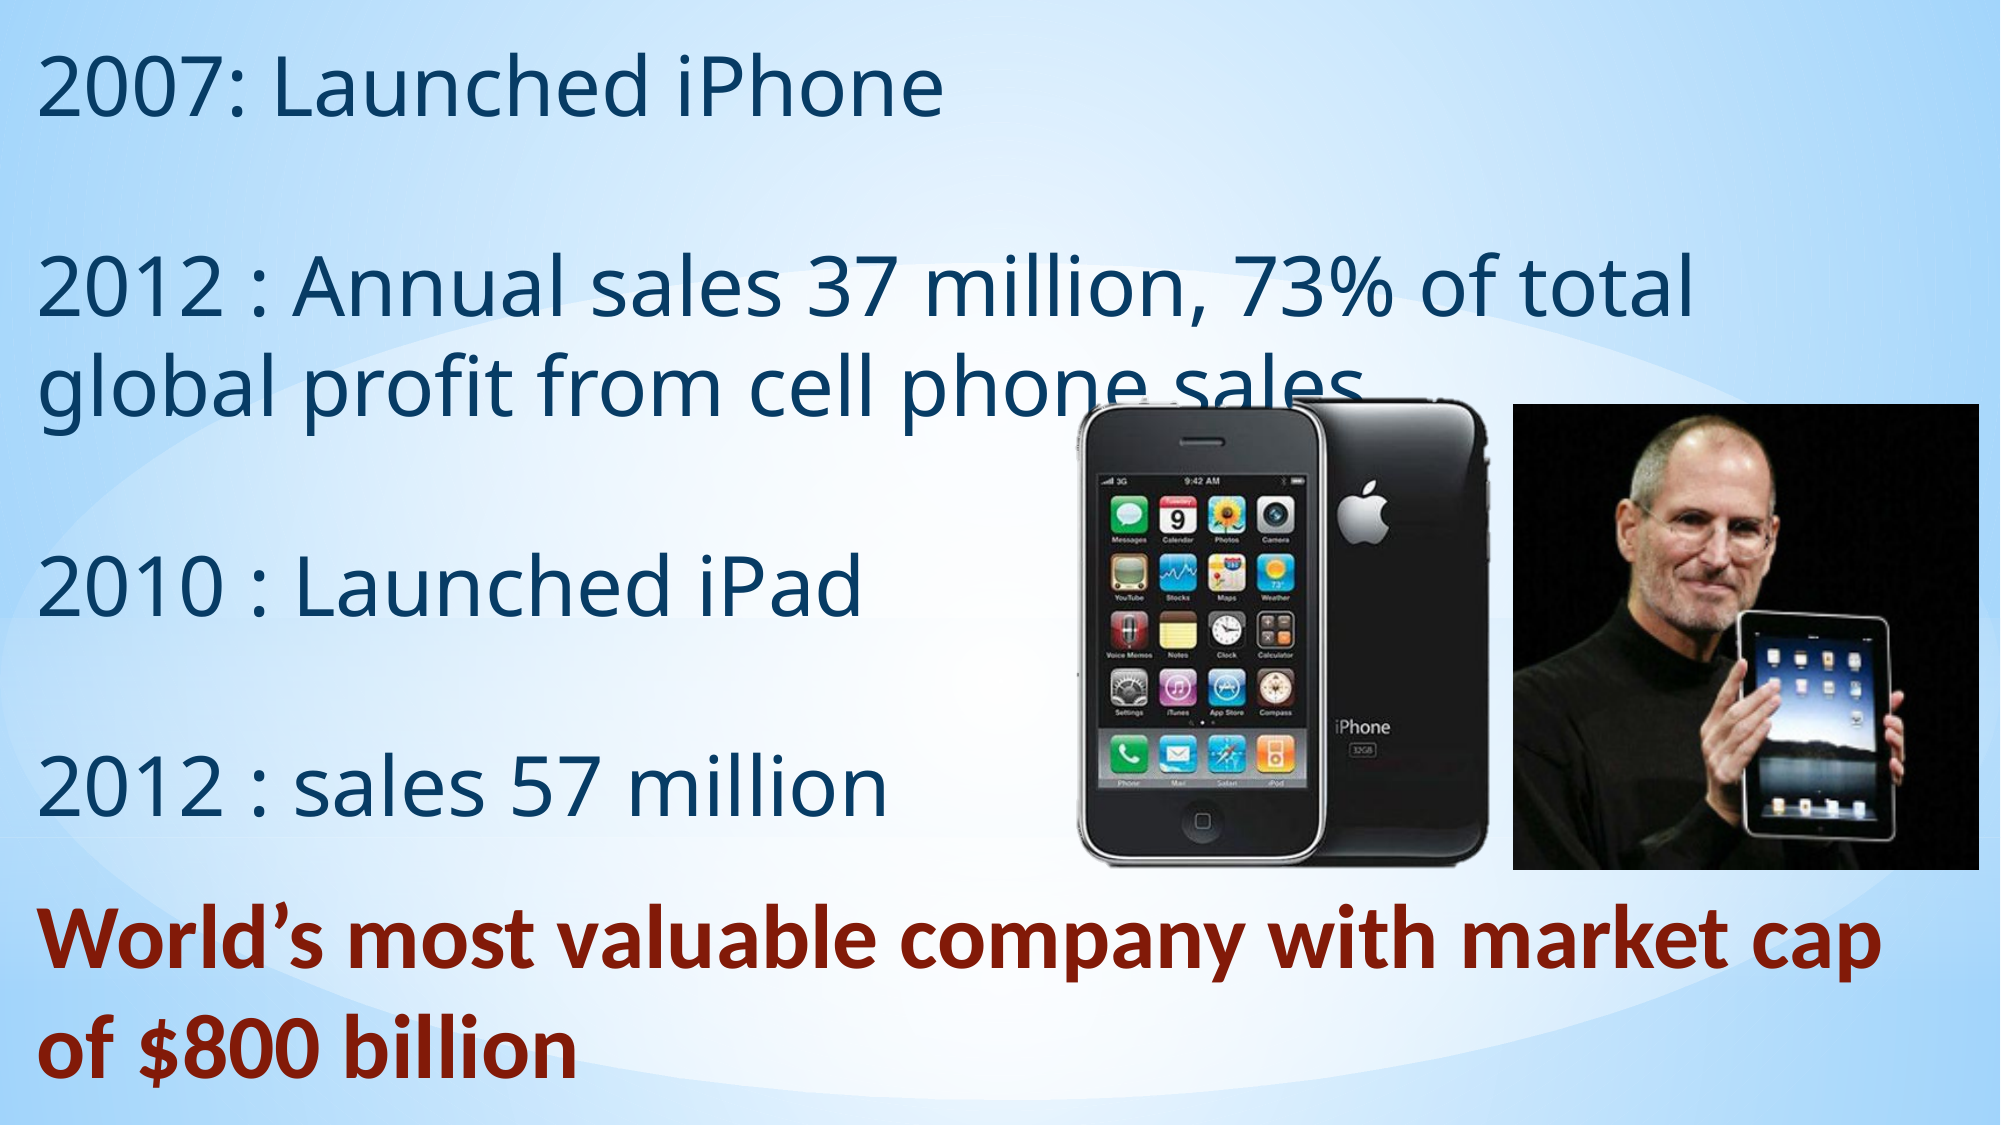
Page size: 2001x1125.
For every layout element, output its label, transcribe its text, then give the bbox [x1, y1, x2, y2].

text_box 2007: Launched iPhone 2012 : Annual sales 37 million, 73% of total global profit from cell phone sales 2010 : Launched iPad 2012 : sales 57 million [21, 25, 1950, 841]
text_box World’s most valuable company with market cap of $800 billion [21, 869, 1978, 1090]
picture [880, 380, 1979, 893]
